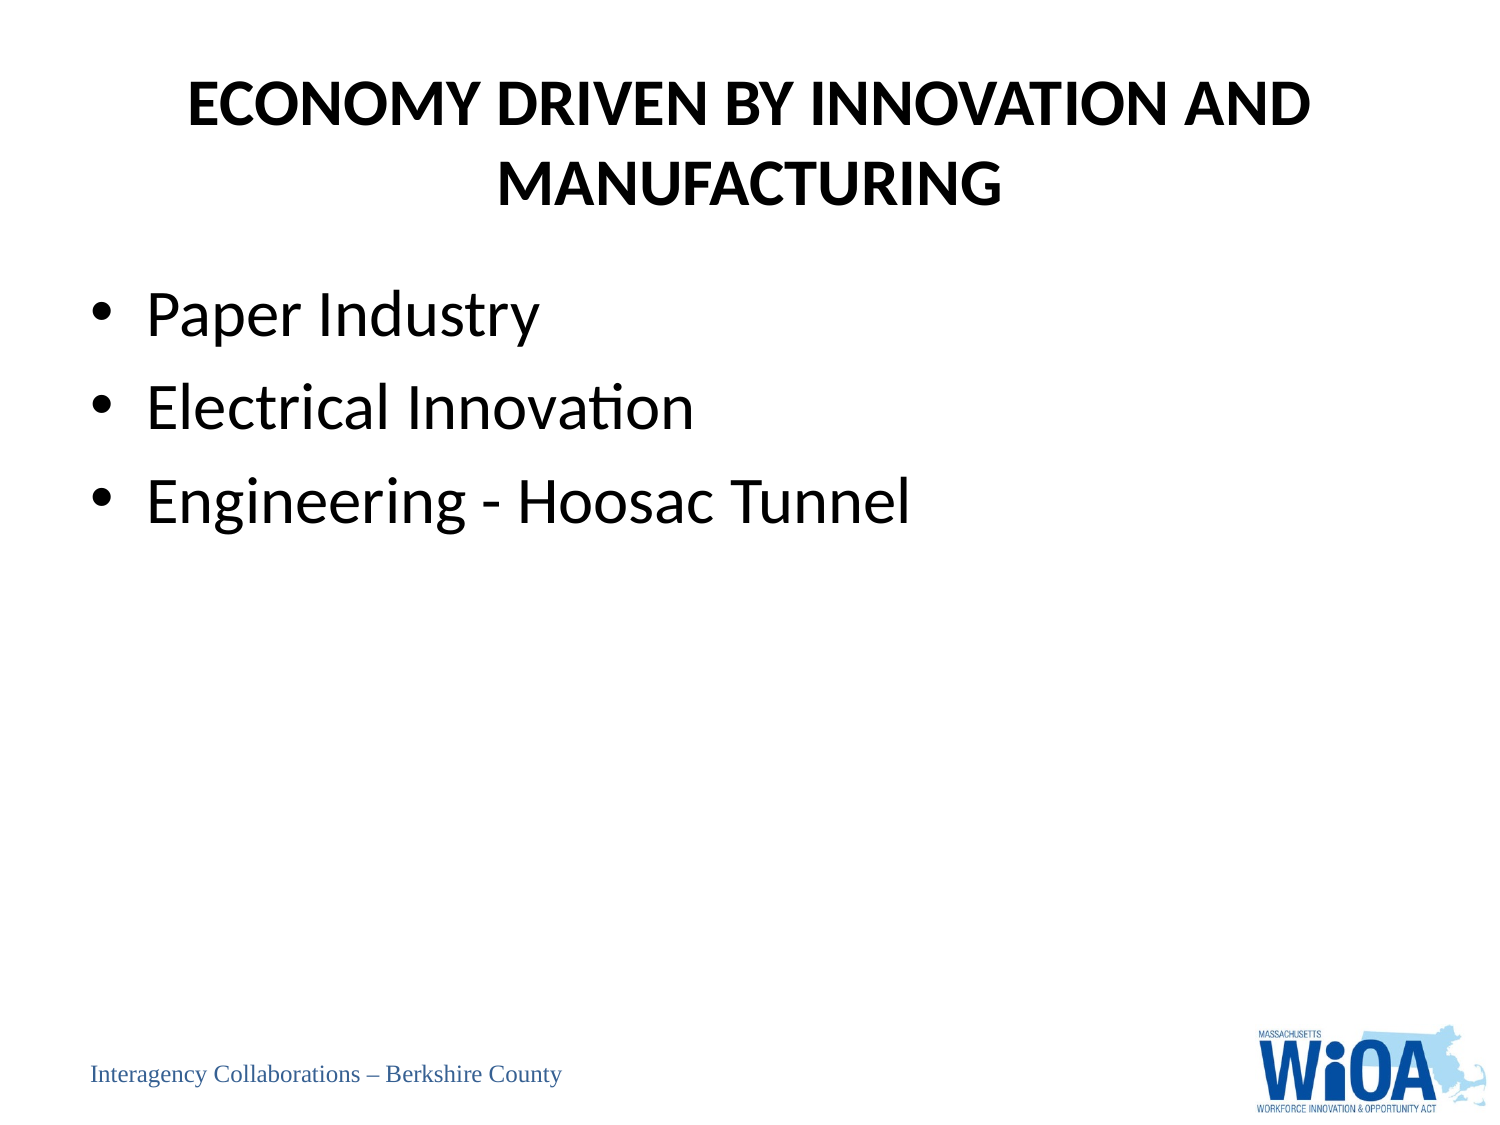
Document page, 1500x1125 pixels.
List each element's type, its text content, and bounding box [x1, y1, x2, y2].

picture [1255, 1024, 1488, 1113]
list Paper Industry Electrical Innovation Engineering - Hoosac Tunnel [75, 262, 1425, 1005]
footer Interagency Collaborations – Berkshire County [75, 1042, 988, 1103]
title ECONOMY DRIVEN BY INNOVATION AND MANUFACTURING [75, 45, 1425, 233]
